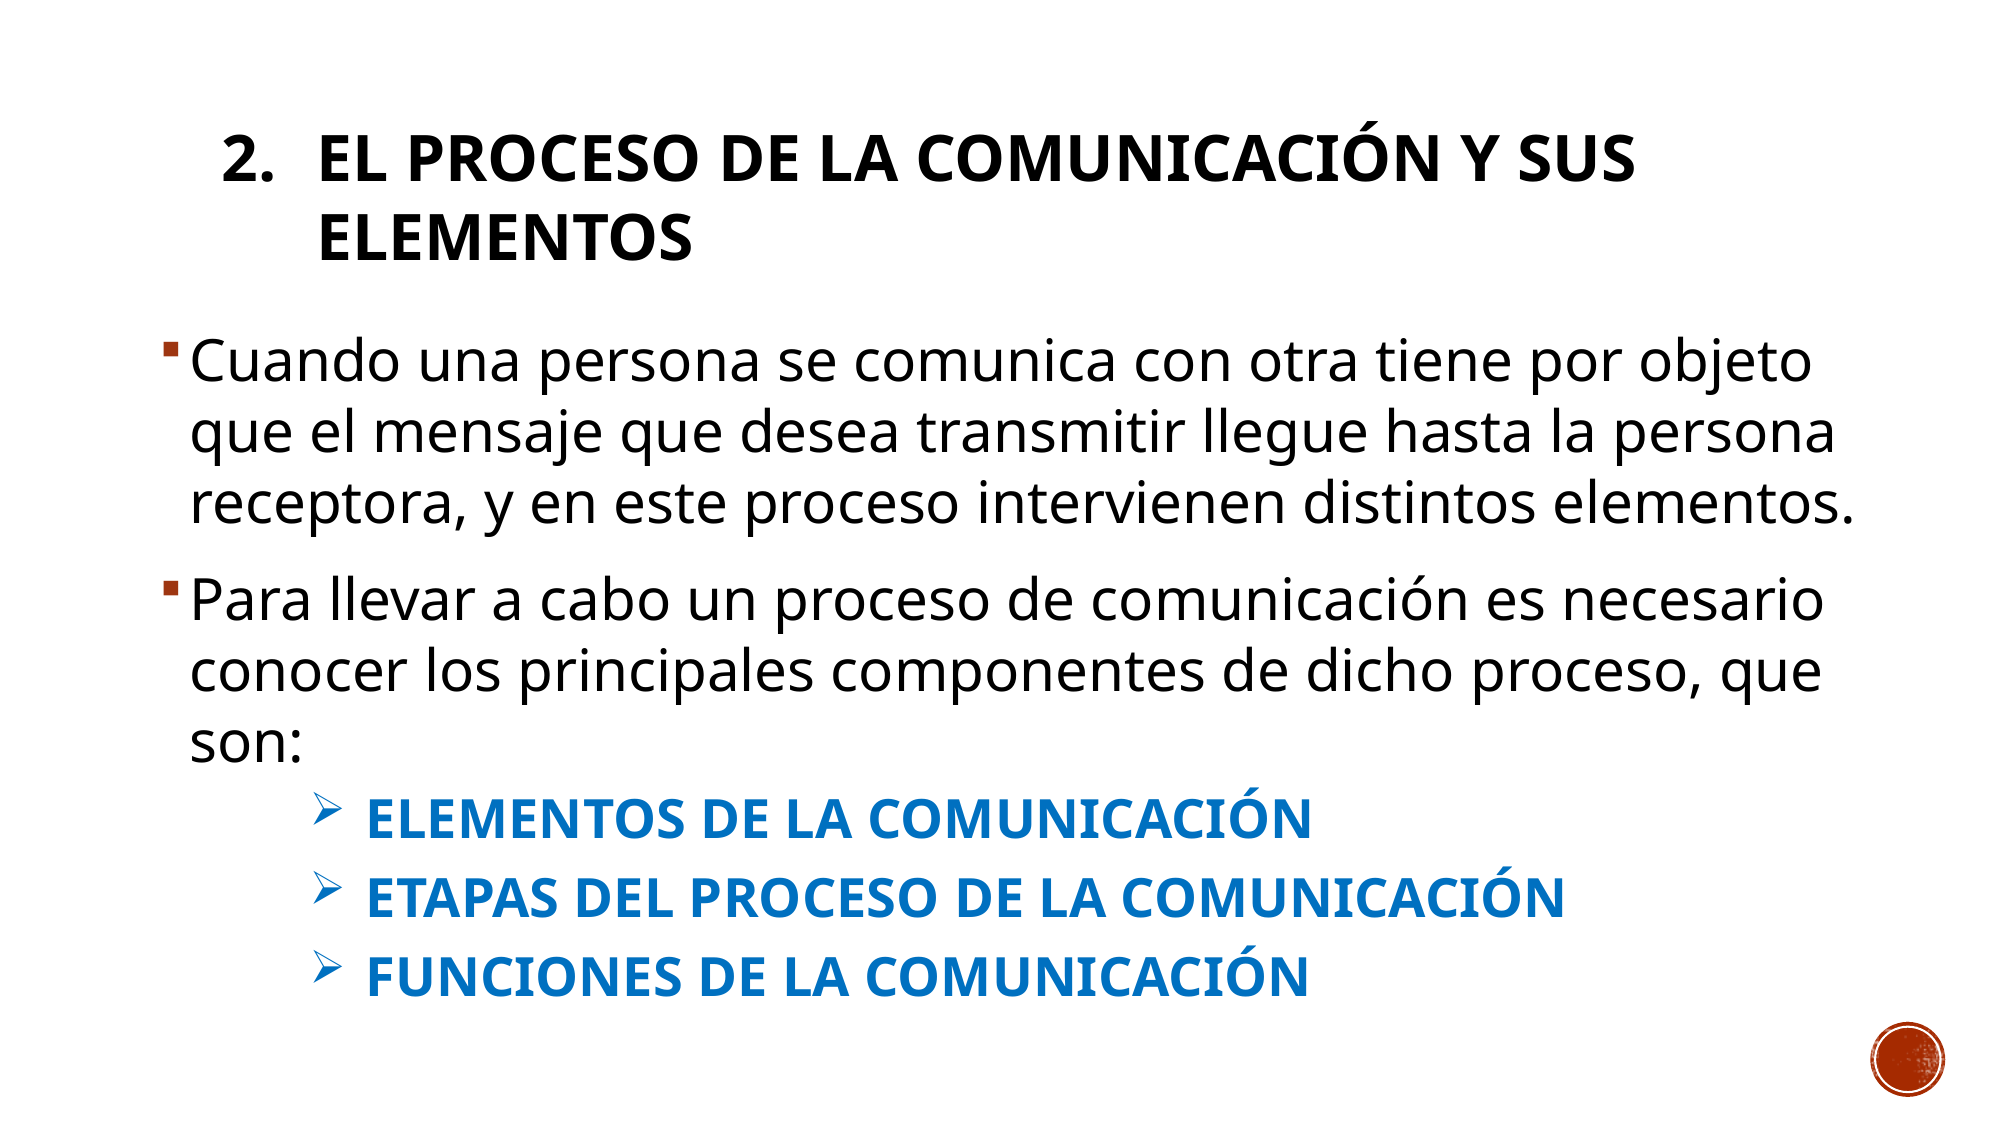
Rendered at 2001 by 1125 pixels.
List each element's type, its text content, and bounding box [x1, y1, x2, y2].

title EL proceso de la comunicación Y SUS ELEMENTOS [206, 110, 1907, 316]
list Cuando una persona se comunica con otra tiene por objeto que el mensaje que desea transmitir llegue hasta la persona receptora, y en este proceso intervienen distintos elementos. Para llevar a cabo un proceso de comunicación es necesario conocer los principales componentes de dicho proceso, que son: ELEMENTOS DE LA COMUNICACIÓN ETAPAS DEL PROCESO DE LA COMUNICACIÓN FUNCIONES DE LA COMUNICACIÓN [144, 316, 1939, 1091]
